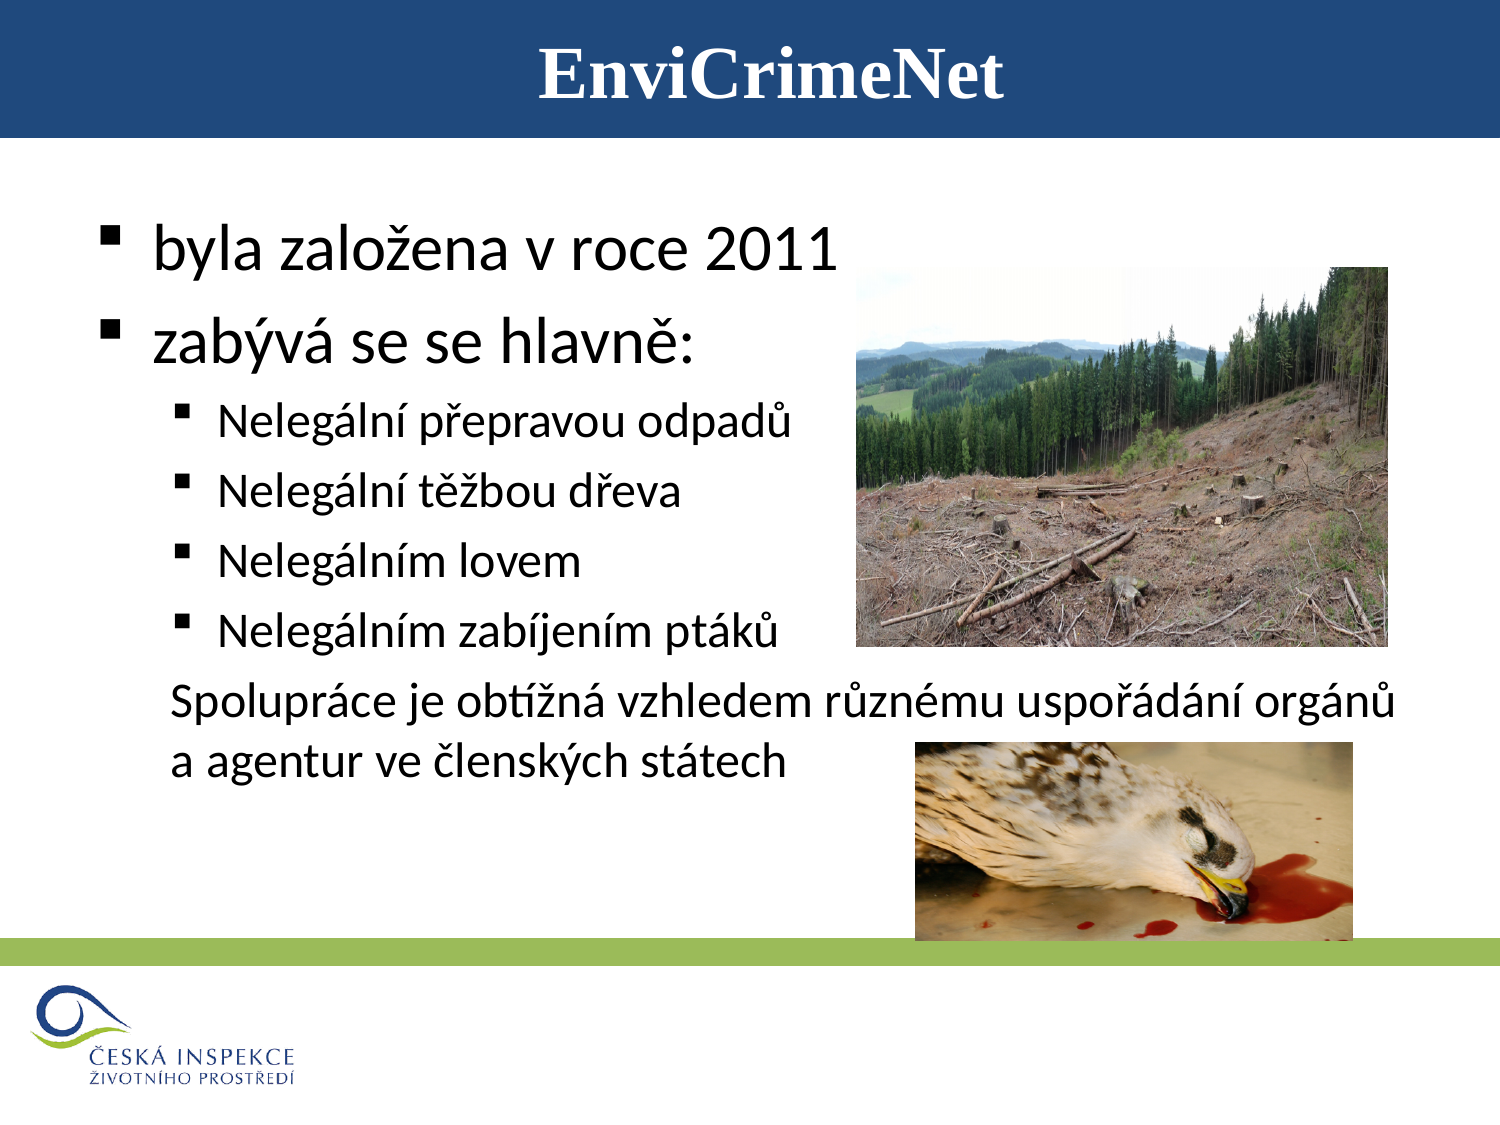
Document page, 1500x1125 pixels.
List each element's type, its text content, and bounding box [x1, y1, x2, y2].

picture [26, 983, 301, 1094]
text_box [0, 938, 1500, 966]
picture [915, 742, 1353, 941]
title EnviCrimeNet [0, 0, 1500, 138]
picture [856, 266, 1389, 647]
list byla založena v roce 2011 zabývá se se hlavně: Nelegální přepravou odpadů Nelegální těžbou dřeva Nelegálním lovem Nelegálním zabíjením ptáků Spolupráce je obtížná vzhledem různému uspořádání orgánů a agentur ve členských státech [80, 196, 1431, 894]
